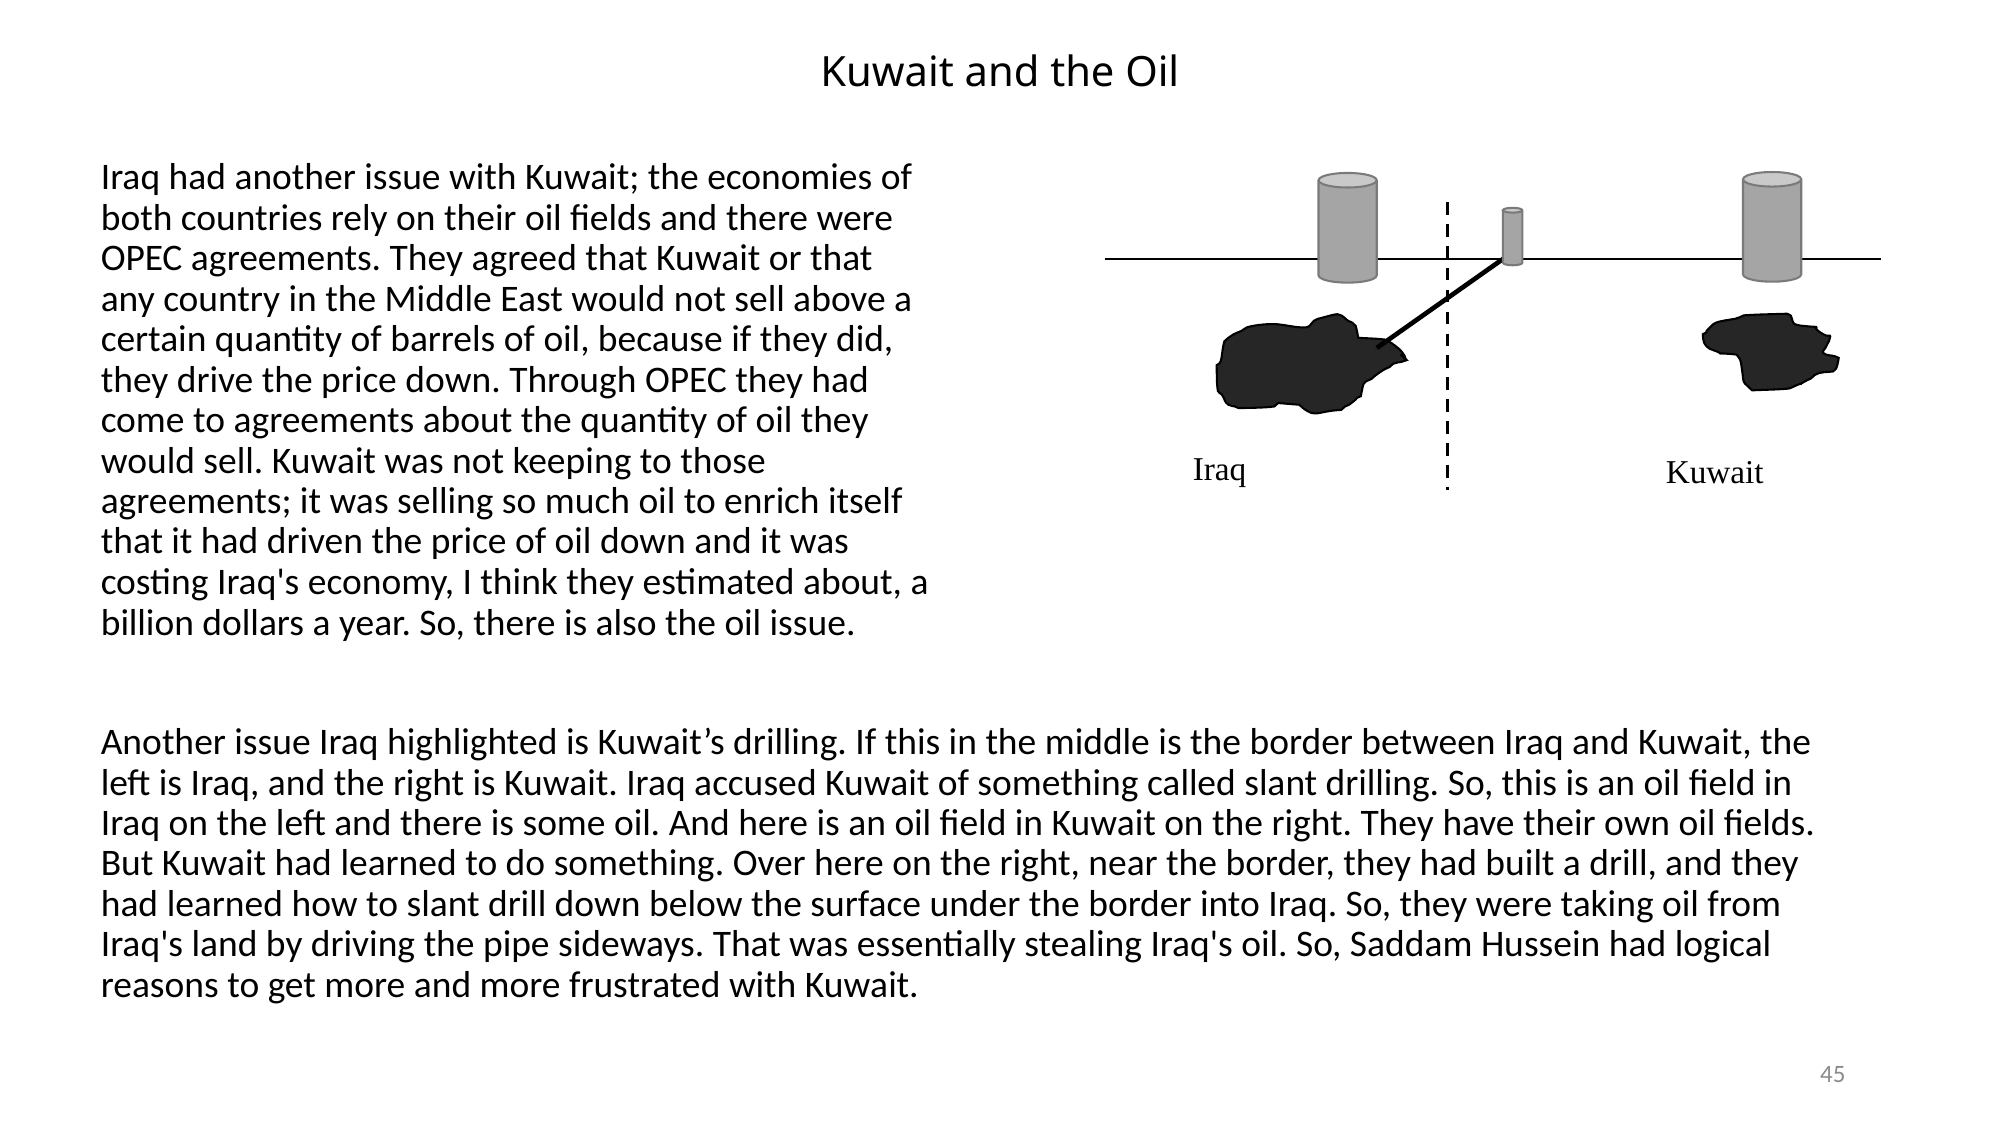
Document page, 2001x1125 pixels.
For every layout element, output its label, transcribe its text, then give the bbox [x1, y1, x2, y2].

slide_number 45 [1410, 1042, 1861, 1103]
title Kuwait and the Oil [0, 35, 2000, 111]
list Iraq had another issue with Kuwait; the economies of both countries rely on their oil fields and there were OPEC agreements. They agreed that Kuwait or that any country in the Middle East would not sell above a certain quantity of barrels of oil, because if they did, they drive the price down. Through OPEC they had come to agreements about the quantity of oil they would sell. Kuwait was not keeping to those agreements; it was selling so much oil to enrich itself that it had driven the price of oil down and it was costing Iraq's economy, I think they estimated about, a billion dollars a year. So, there is also the oil issue. [85, 150, 948, 662]
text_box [1104, 171, 1882, 503]
list Another issue Iraq highlighted is Kuwait’s drilling. If this in the middle is the border between Iraq and Kuwait, the left is Iraq, and the right is Kuwait. Iraq accused Kuwait of something called slant drilling. So, this is an oil field in Iraq on the left and there is some oil. And here is an oil field in Kuwait on the right. They have their own oil fields. But Kuwait had learned to do something. Over here on the right, near the border, they had built a drill, and they had learned how to slant drill down below the surface under the border into Iraq. So, they were taking oil from Iraq's land by driving the pipe sideways. That was essentially stealing Iraq's oil. So, Saddam Hussein had logical reasons to get more and more frustrated with Kuwait. [85, 714, 1863, 1014]
